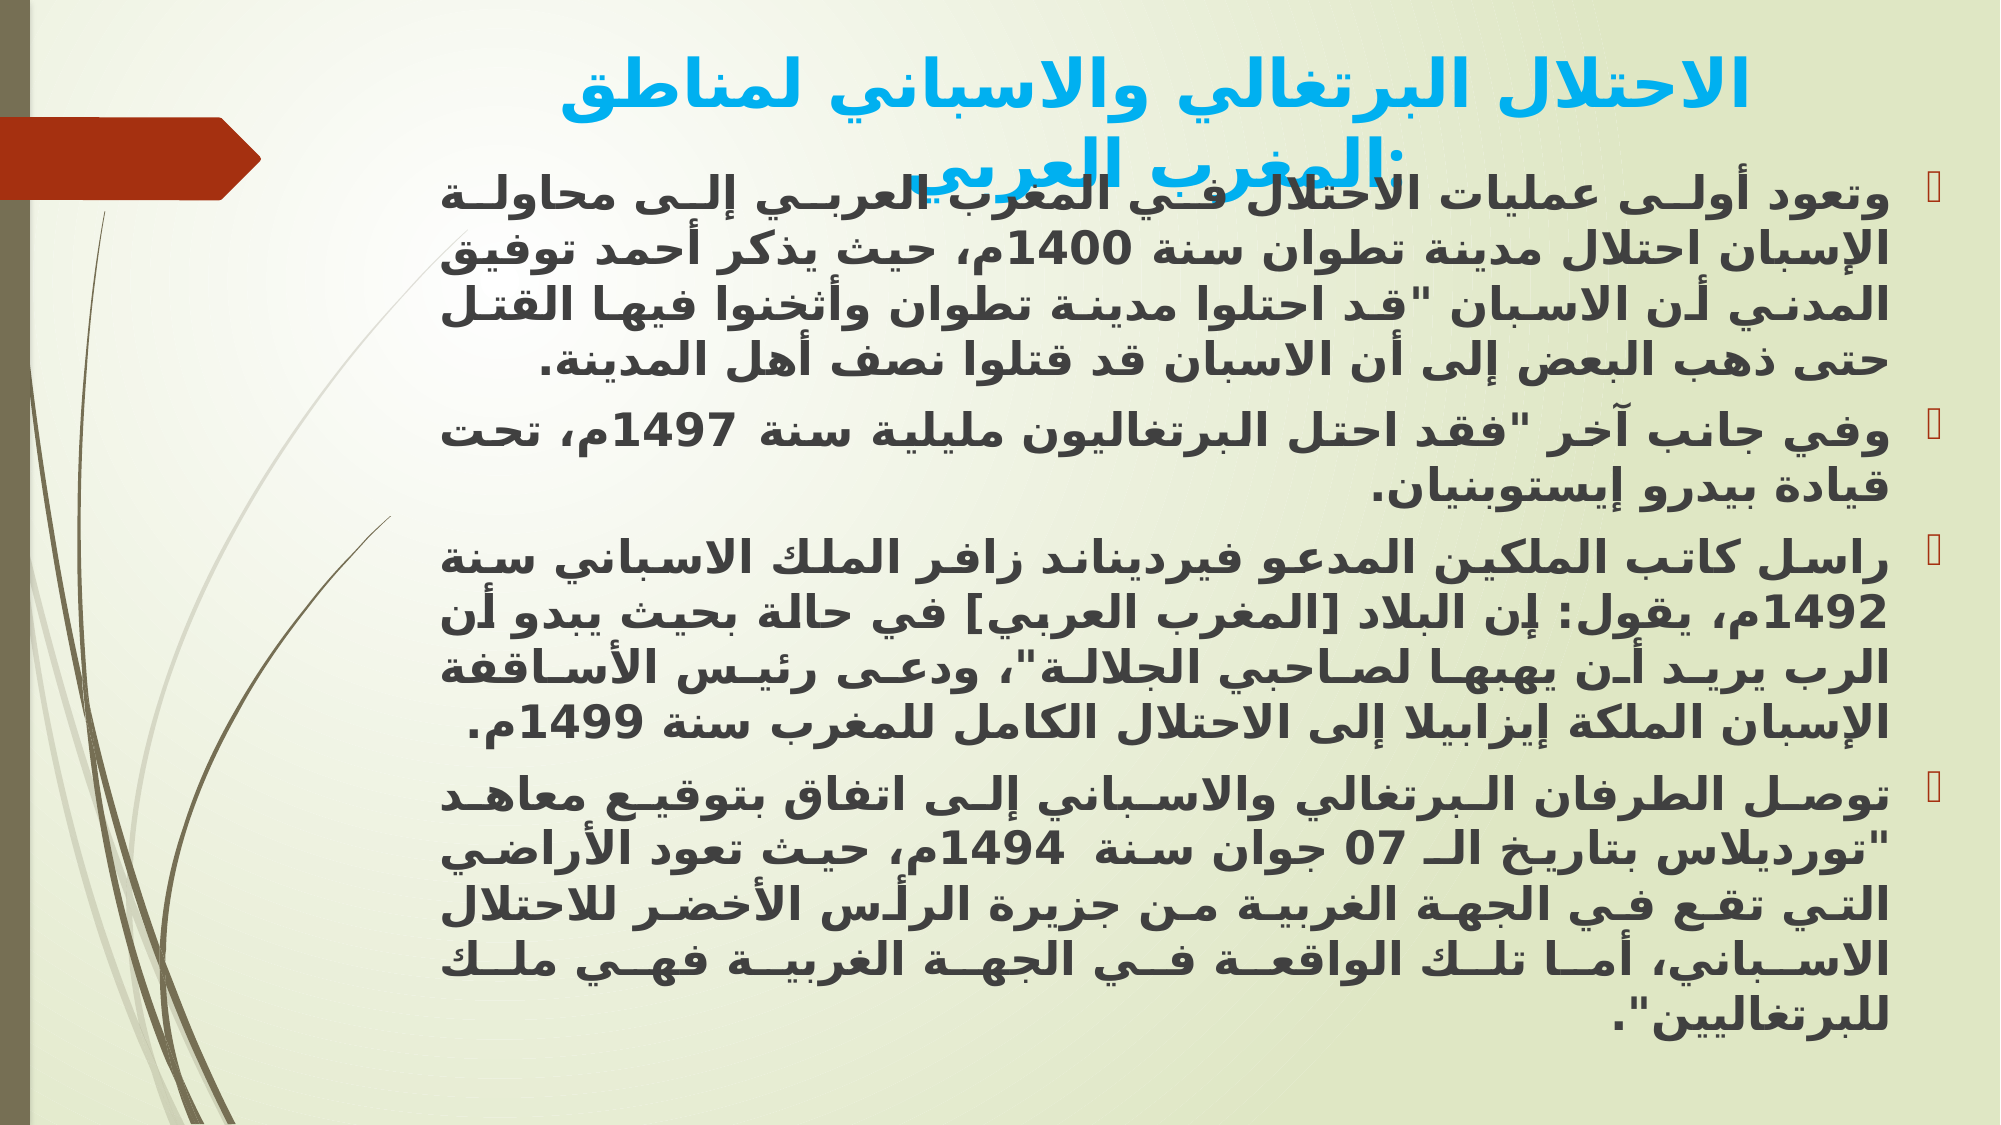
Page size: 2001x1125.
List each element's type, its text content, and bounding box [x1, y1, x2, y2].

list وتعود أولى عمليات الاحتلال في المغرب العربي إلى محاولة الإسبان احتلال مدينة تطوان سنة 1400م، حيث يذكر أحمد توفيق المدني أن الاسبان "قد احتلوا مدينة تطوان وأثخنوا فيها القتل حتى ذهب البعض إلى أن الاسبان قد قتلوا نصف أهل المدينة. وفي جانب آخر "فقد احتل البرتغاليون مليلية سنة 1497م، تحت قيادة بيدرو إيستوبنيان. راسل كاتب الملكين المدعو فيرديناند زافر الملك الاسباني سنة 1492م، يقول: إن البلاد [المغرب العربي] في حالة بحيث يبدو أن الرب يريد أن يهبها لصاحبي الجلالة"، ودعى رئيس الأساقفة الإسبان الملكة إيزابيلا إلى الاحتلال الكامل للمغرب سنة 1499م. توصل الطرفان البرتغالي والاسباني إلى اتفاق بتوقيع معاهد "تورديلاس بتاريخ الـ 07 جوان سنة 1494م، حيث تعود الأراضي التي تقع في الجهة الغربية من جزيرة الرأس الأخضر للاحتلال الاسباني، أما تلك الواقعة في الجهة الغربية فهي ملك للبرتغاليين". [424, 156, 1955, 1093]
title الاحتلال البرتغالي والاسباني لمناطق المغرب العربي: [425, 32, 1888, 119]
